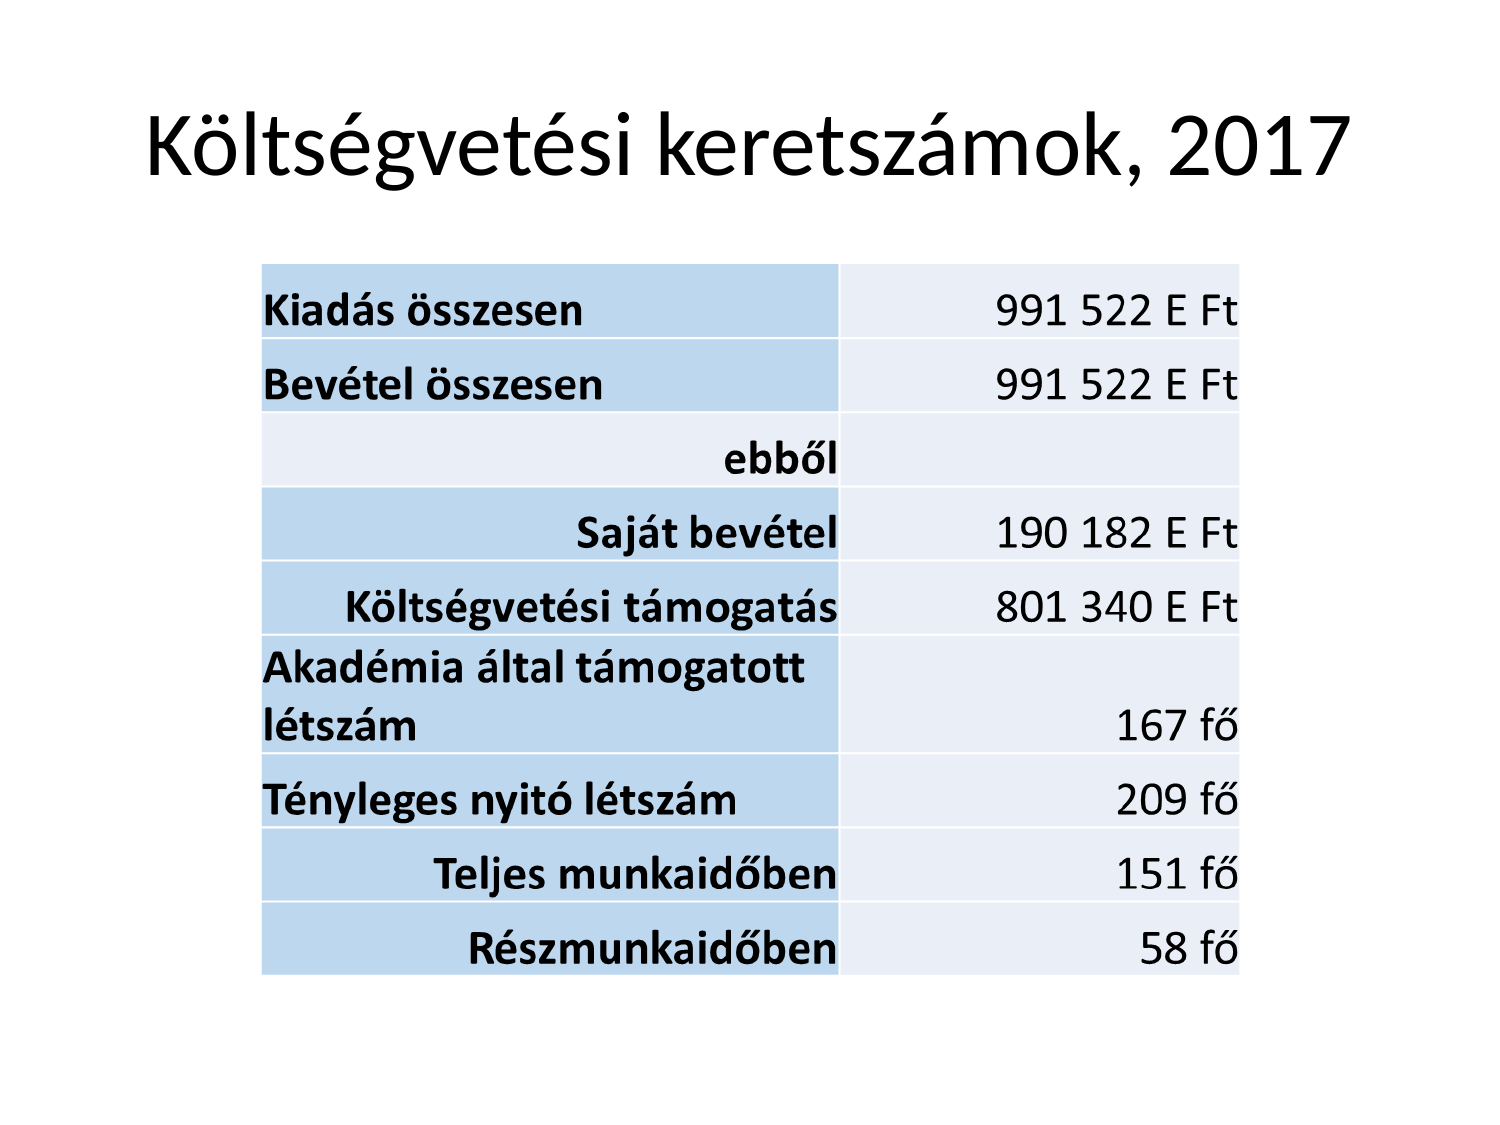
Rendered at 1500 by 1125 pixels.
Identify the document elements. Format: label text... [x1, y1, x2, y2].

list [260, 262, 1240, 1006]
title Költségvetési keretszámok, 2017 [75, 45, 1425, 233]
